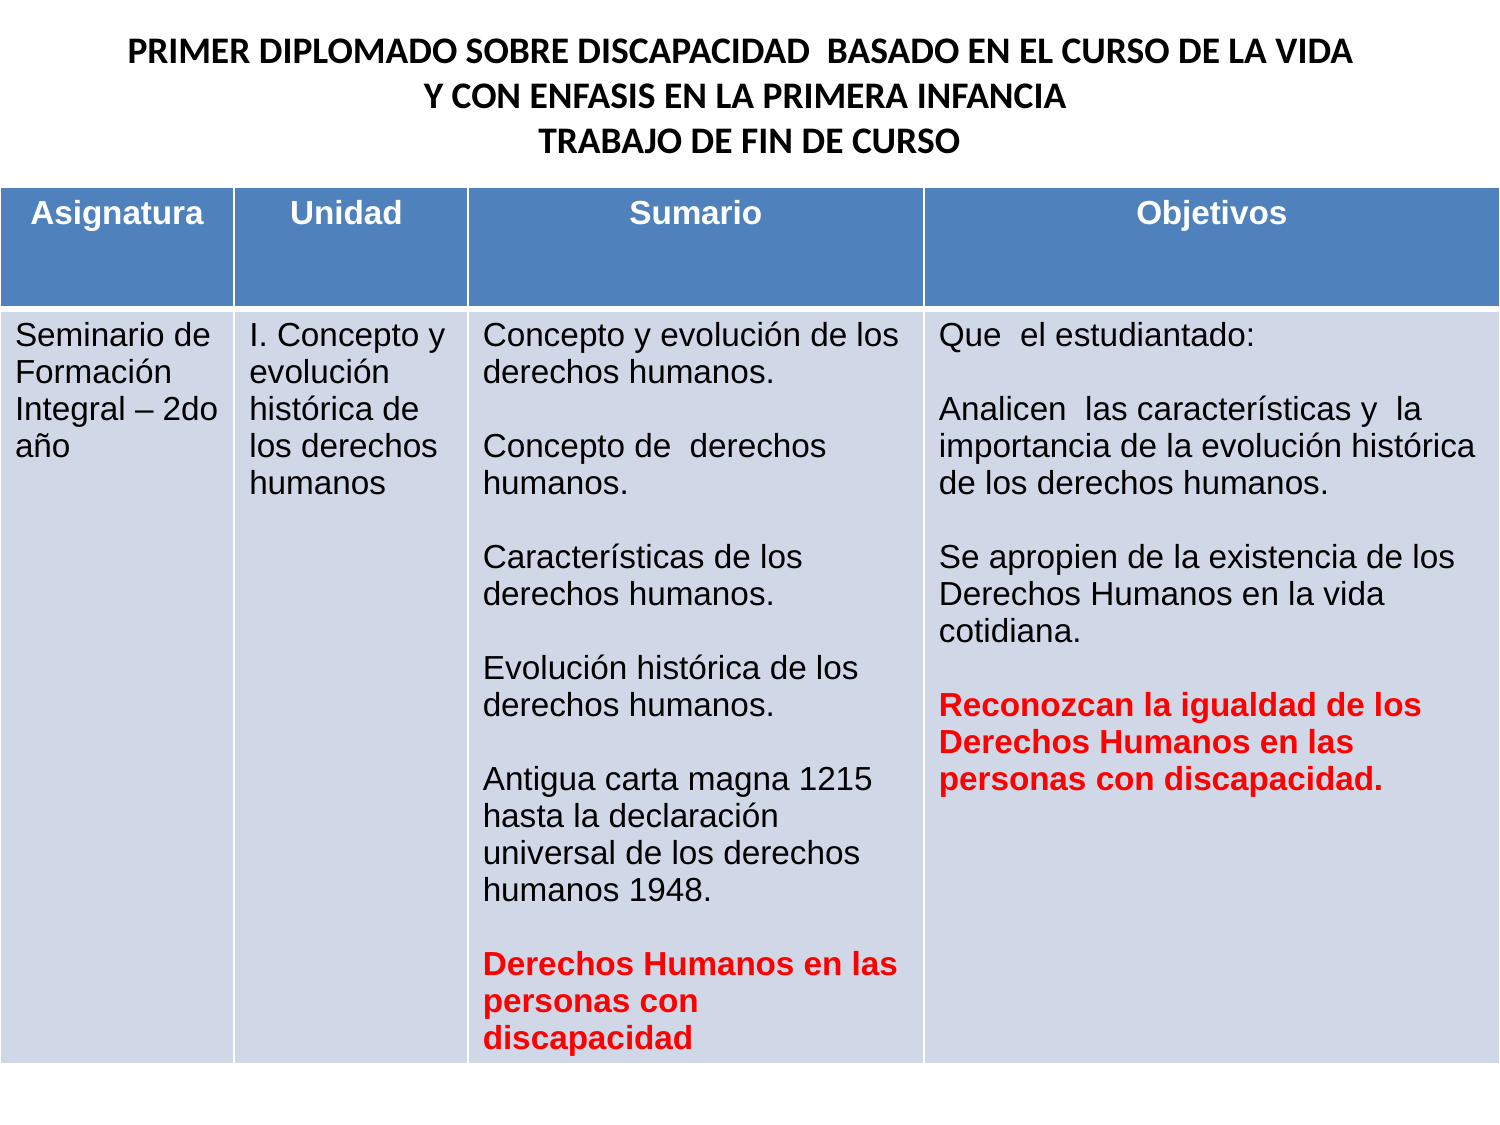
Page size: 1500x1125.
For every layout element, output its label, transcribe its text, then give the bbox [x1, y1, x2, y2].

table_cell Seminario de Formación Integral – 2do año [1, 312, 233, 1063]
title PRIMER DIPLOMADO SOBRE DISCAPACIDAD BASADO EN EL CURSO DE LA VIDA Y CON ENFASIS EN LA PRIMERA INFANCIA TRABAJO DE FIN DE CURSO [70, 0, 1421, 188]
table_header Unidad [235, 188, 467, 306]
table_header Objetivos [925, 188, 1499, 306]
table_cell Que el estudiantado: Analicen las características y la importancia de la evolución histórica de los derechos humanos. Se apropien de la existencia de los Derechos Humanos en la vida cotidiana. Reconozcan la igualdad de los Derechos Humanos en las personas con discapacidad. [925, 312, 1499, 1063]
table_cell Concepto y evolución de los derechos humanos. Concepto de derechos humanos. Características de los derechos humanos. Evolución histórica de los derechos humanos. Antigua carta magna 1215 hasta la declaración universal de los derechos humanos 1948. Derechos Humanos en las personas con discapacidad [469, 312, 923, 1063]
table_header Sumario [469, 188, 923, 306]
table_header Asignatura [1, 188, 233, 306]
table_cell I. Concepto y evolución histórica de los derechos humanos [235, 312, 467, 1063]
